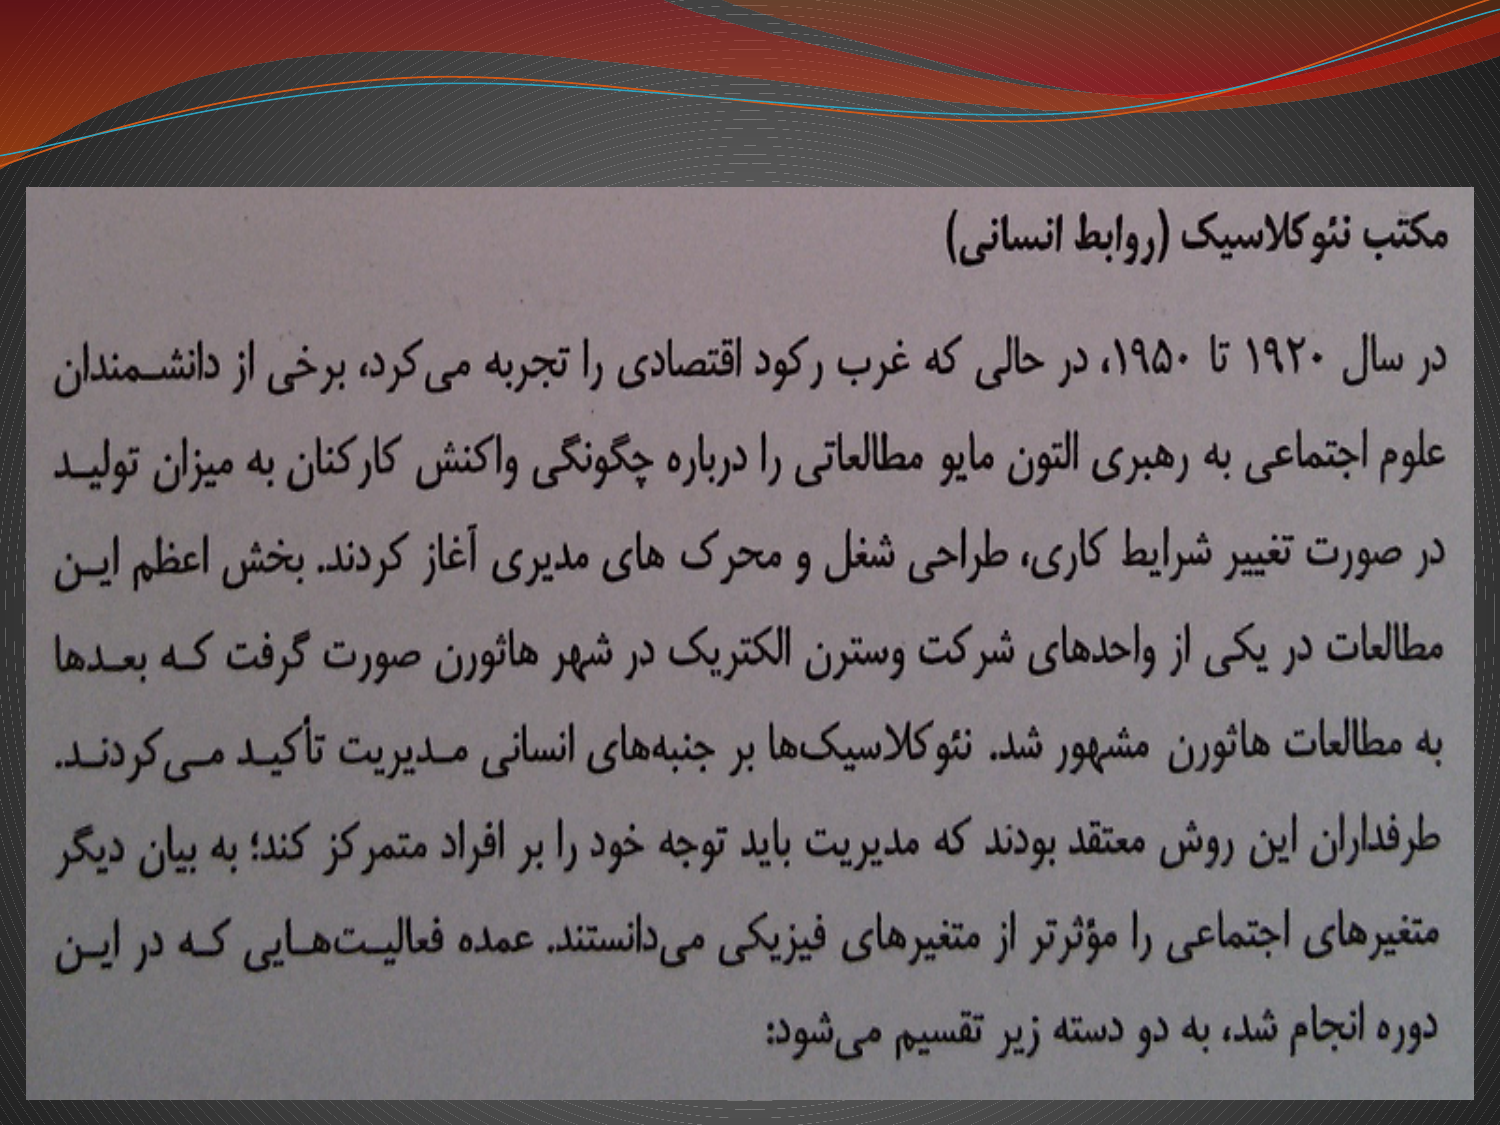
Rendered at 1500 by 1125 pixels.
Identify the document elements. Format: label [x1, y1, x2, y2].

picture [26, 187, 1474, 1101]
